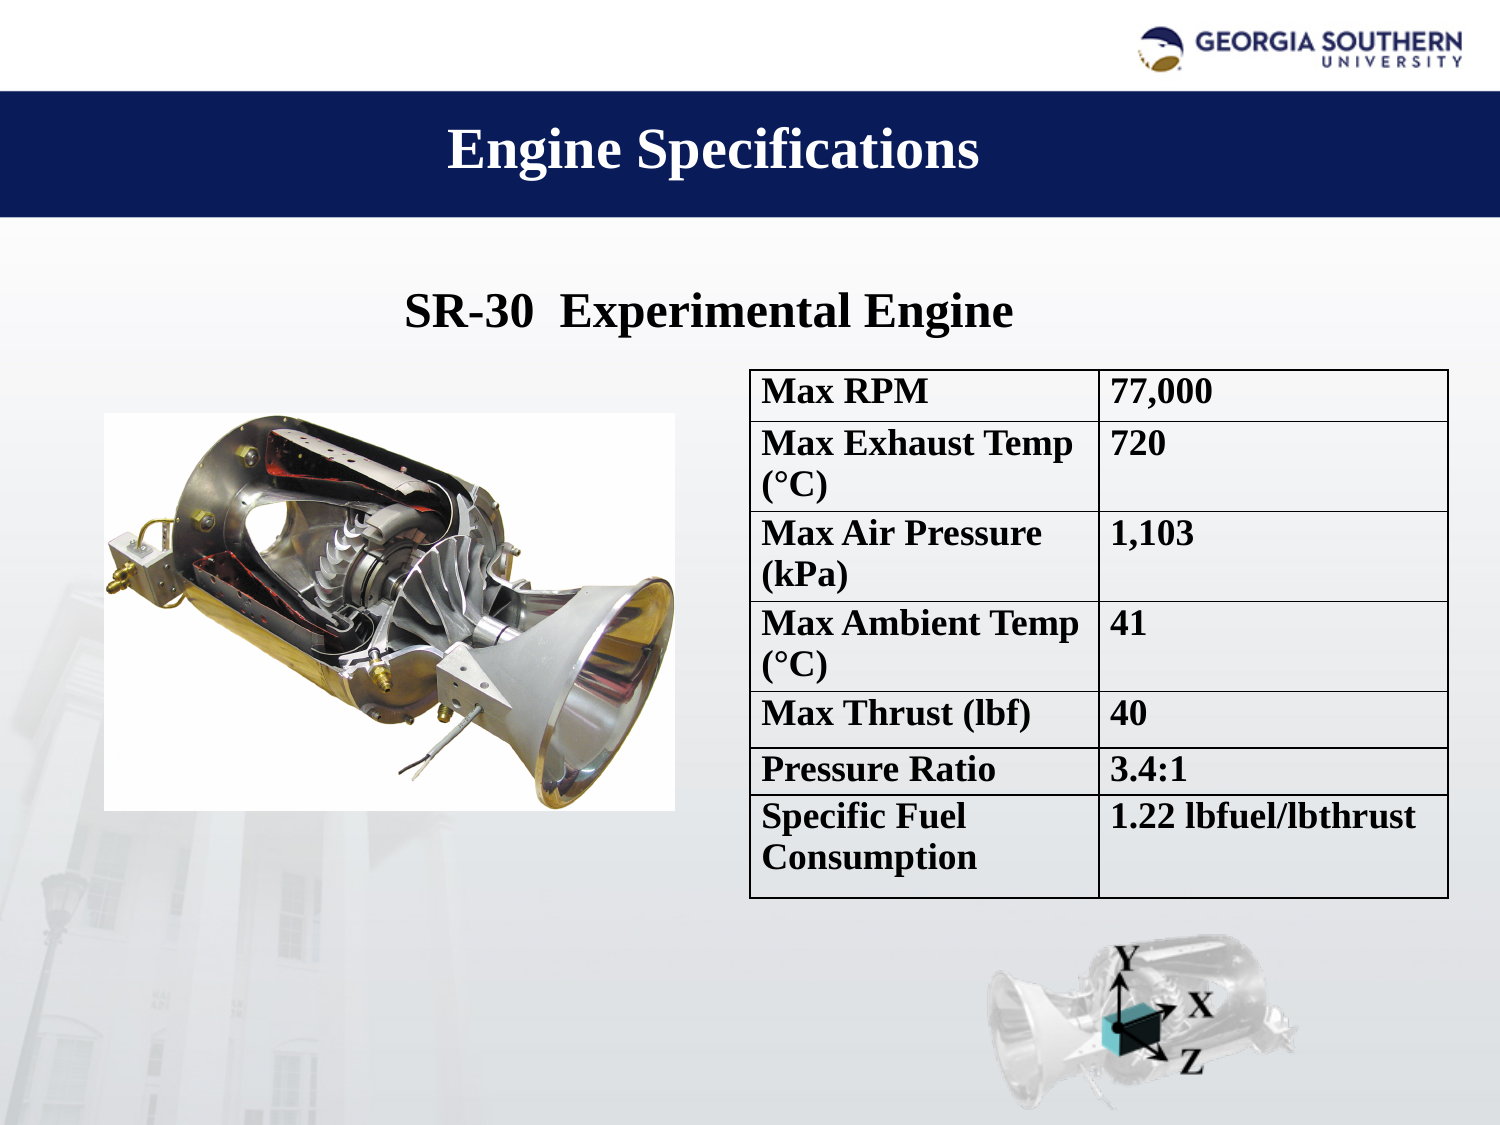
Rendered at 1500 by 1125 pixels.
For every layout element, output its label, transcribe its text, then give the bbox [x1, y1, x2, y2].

table_cell Specific Fuel Consumption [751, 796, 1098, 897]
text_box SR-30 Experimental Engine [389, 269, 1046, 345]
table_cell Max Ambient Temp (°C) [751, 602, 1098, 691]
table_header Max RPM [751, 371, 1098, 421]
table_cell Pressure Ratio [751, 749, 1098, 794]
picture [0, 0, 1500, 1125]
table_cell 41 [1100, 602, 1447, 691]
table_cell Max Exhaust Temp (°C) [751, 422, 1098, 511]
table_cell 3.4:1 [1100, 749, 1447, 794]
table_cell Max Thrust (lbf) [751, 692, 1098, 747]
table_cell 1,103 [1100, 512, 1447, 601]
table_cell 1.22 lbfuel/lbthrust [1100, 796, 1447, 897]
table_header 77,000 [1100, 371, 1447, 421]
table_cell Max Air Pressure (kPa) [751, 512, 1098, 601]
text_box Engine Specifications [432, 102, 1225, 188]
table_cell 40 [1100, 692, 1447, 747]
table_cell 720 [1100, 422, 1447, 511]
